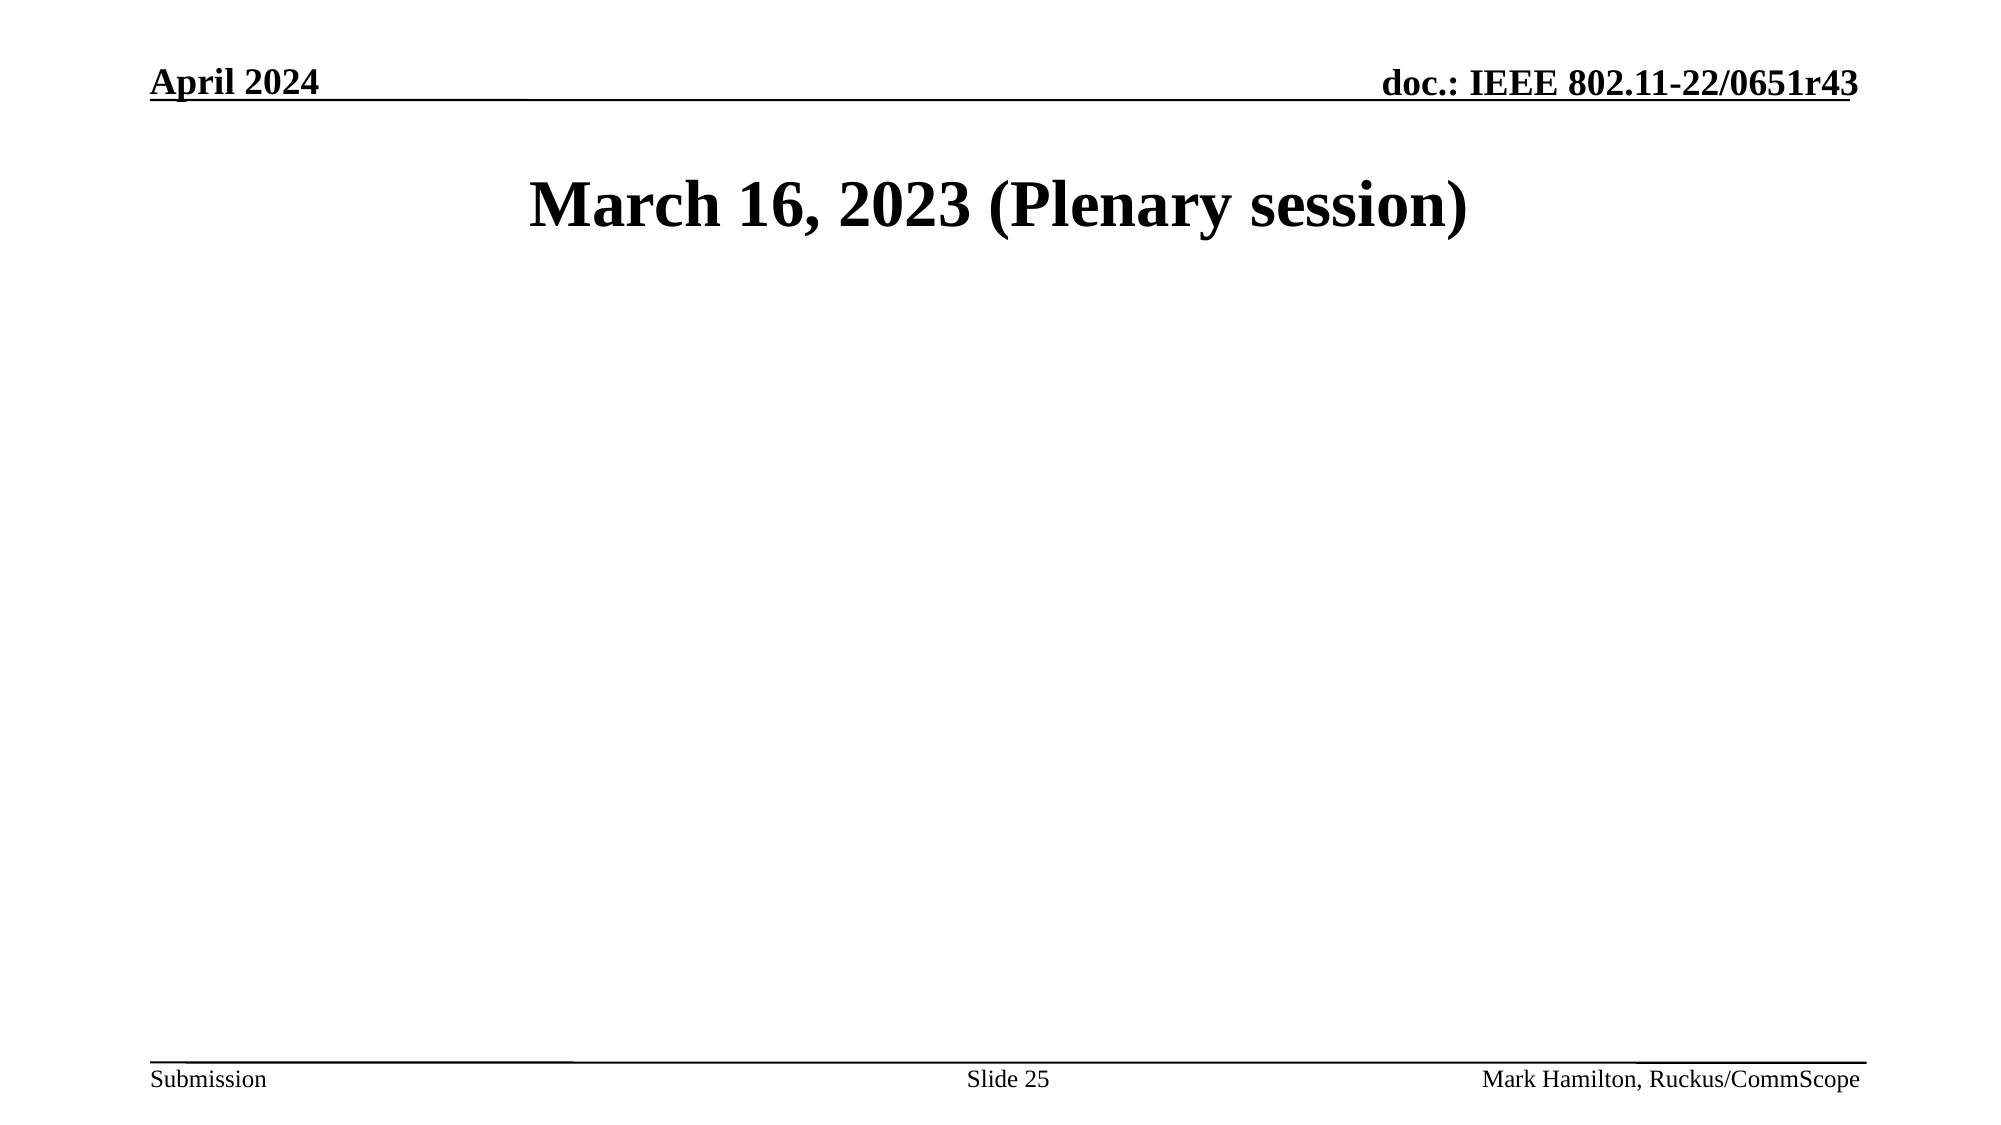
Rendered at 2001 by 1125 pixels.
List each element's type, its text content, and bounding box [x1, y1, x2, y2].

title March 16, 2023 (Plenary session) [149, 112, 1850, 288]
slide_number Slide 25 [950, 1061, 1067, 1123]
